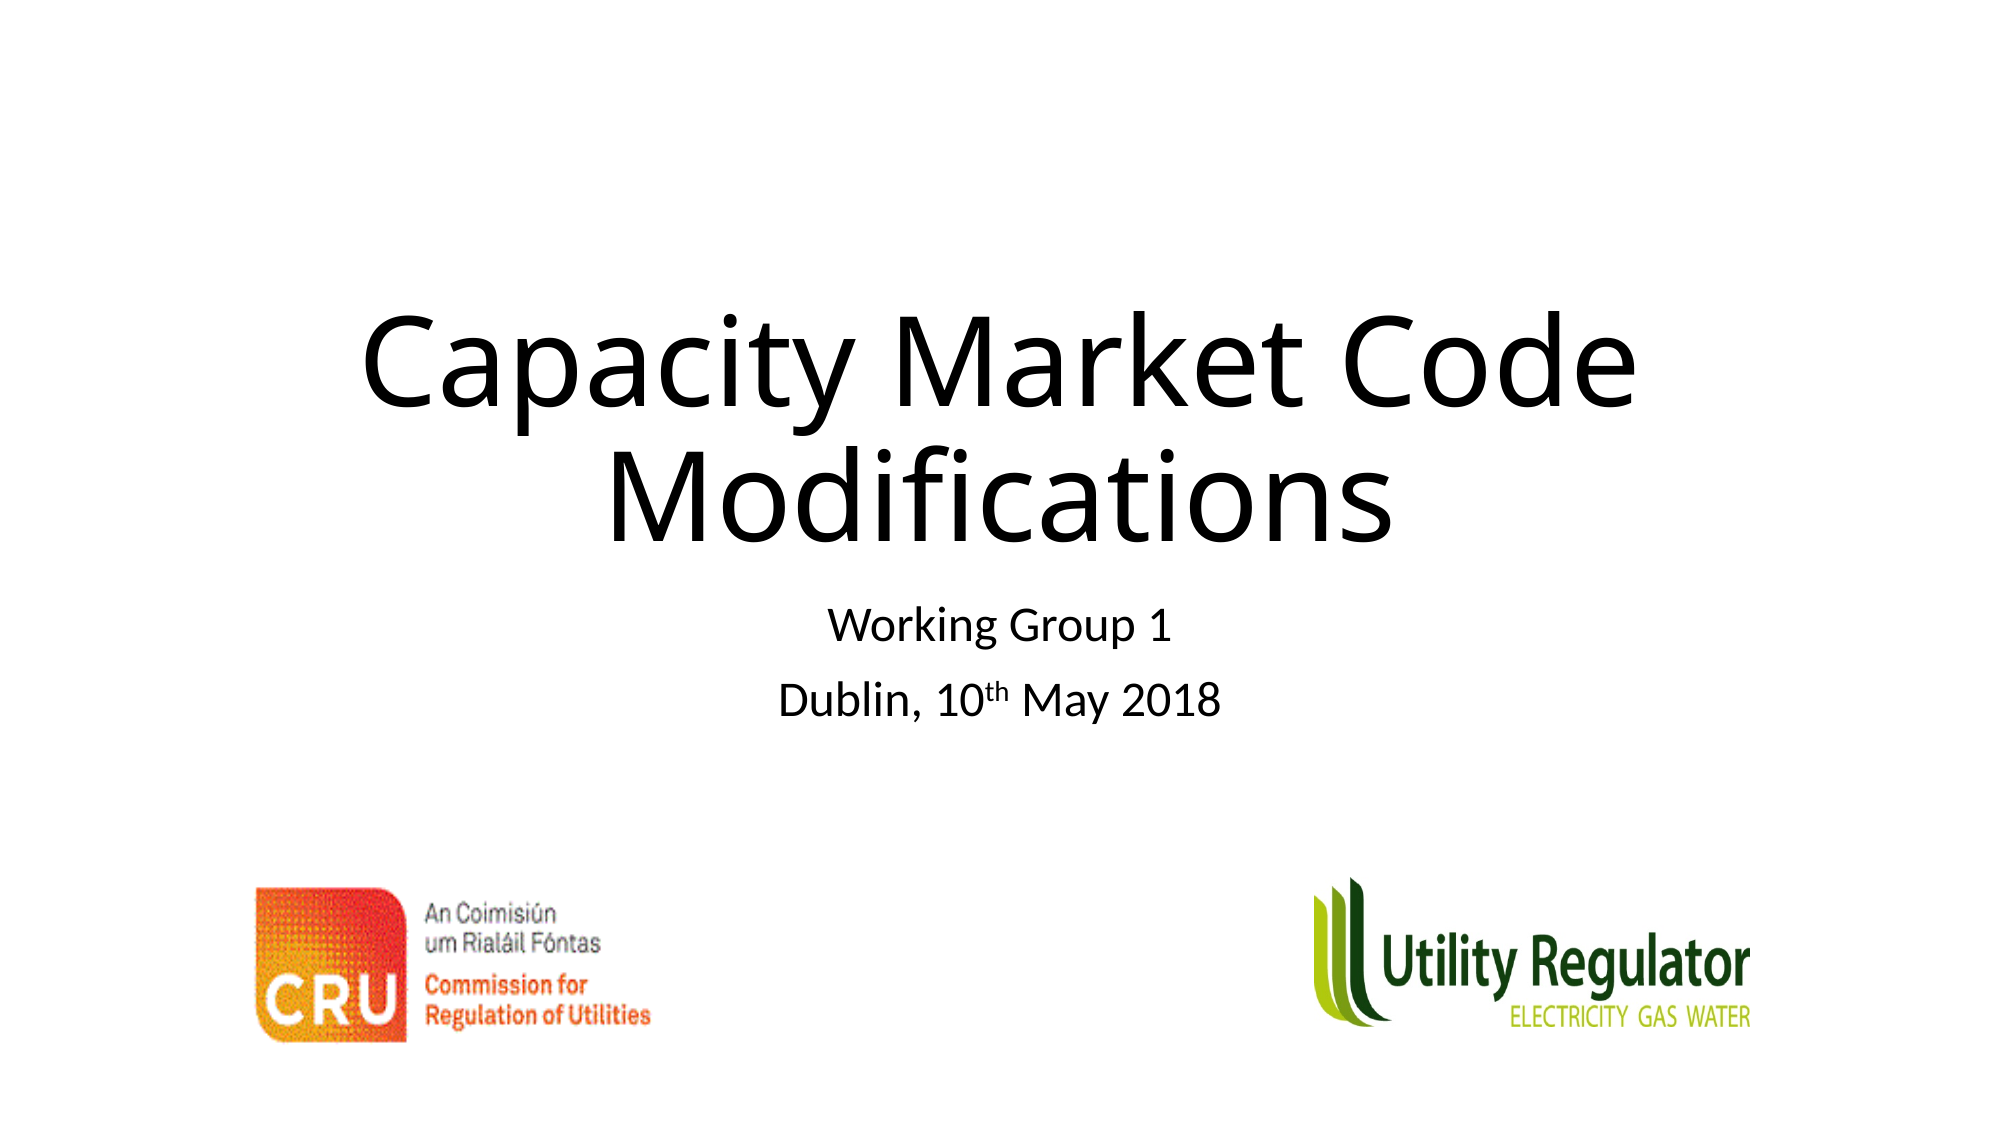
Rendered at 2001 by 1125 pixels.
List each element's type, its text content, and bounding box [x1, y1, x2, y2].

picture [249, 877, 660, 1054]
picture [1314, 877, 1750, 1027]
title Capacity Market Code Modifications [249, 184, 1750, 576]
subtitle Working Group 1 Dublin, 10th May 2018 [249, 590, 1750, 863]
